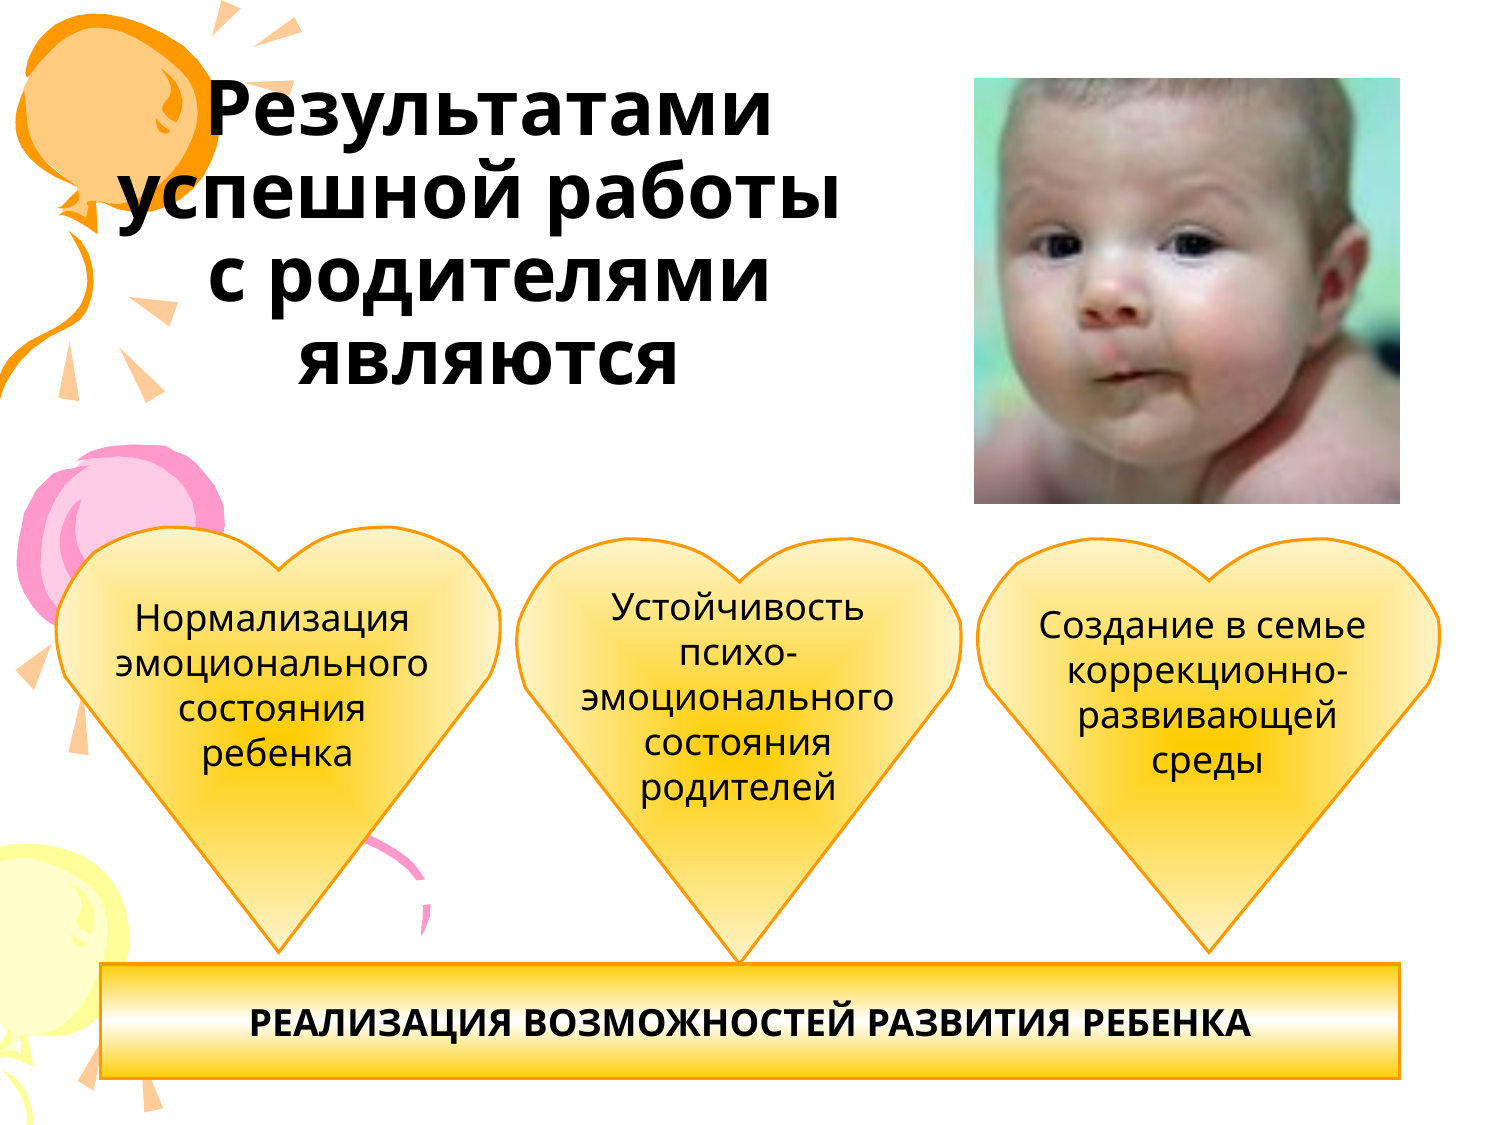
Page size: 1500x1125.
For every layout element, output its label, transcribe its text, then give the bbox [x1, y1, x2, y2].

text_box Создание в семье коррекционно- развивающей среды [977, 538, 1440, 953]
text_box Устойчивость психо- эмоционального состояния родителей [516, 538, 962, 964]
title Результатами успешной работы с родителями являются [52, 54, 928, 410]
picture [974, 77, 1400, 504]
text_box Нормализация эмоционального состояния ребенка [56, 527, 501, 953]
text_box РЕАЛИЗАЦИЯ ВОЗМОЖНОСТЕЙ РАЗВИТИЯ РЕБЕНКА [100, 964, 1400, 1079]
